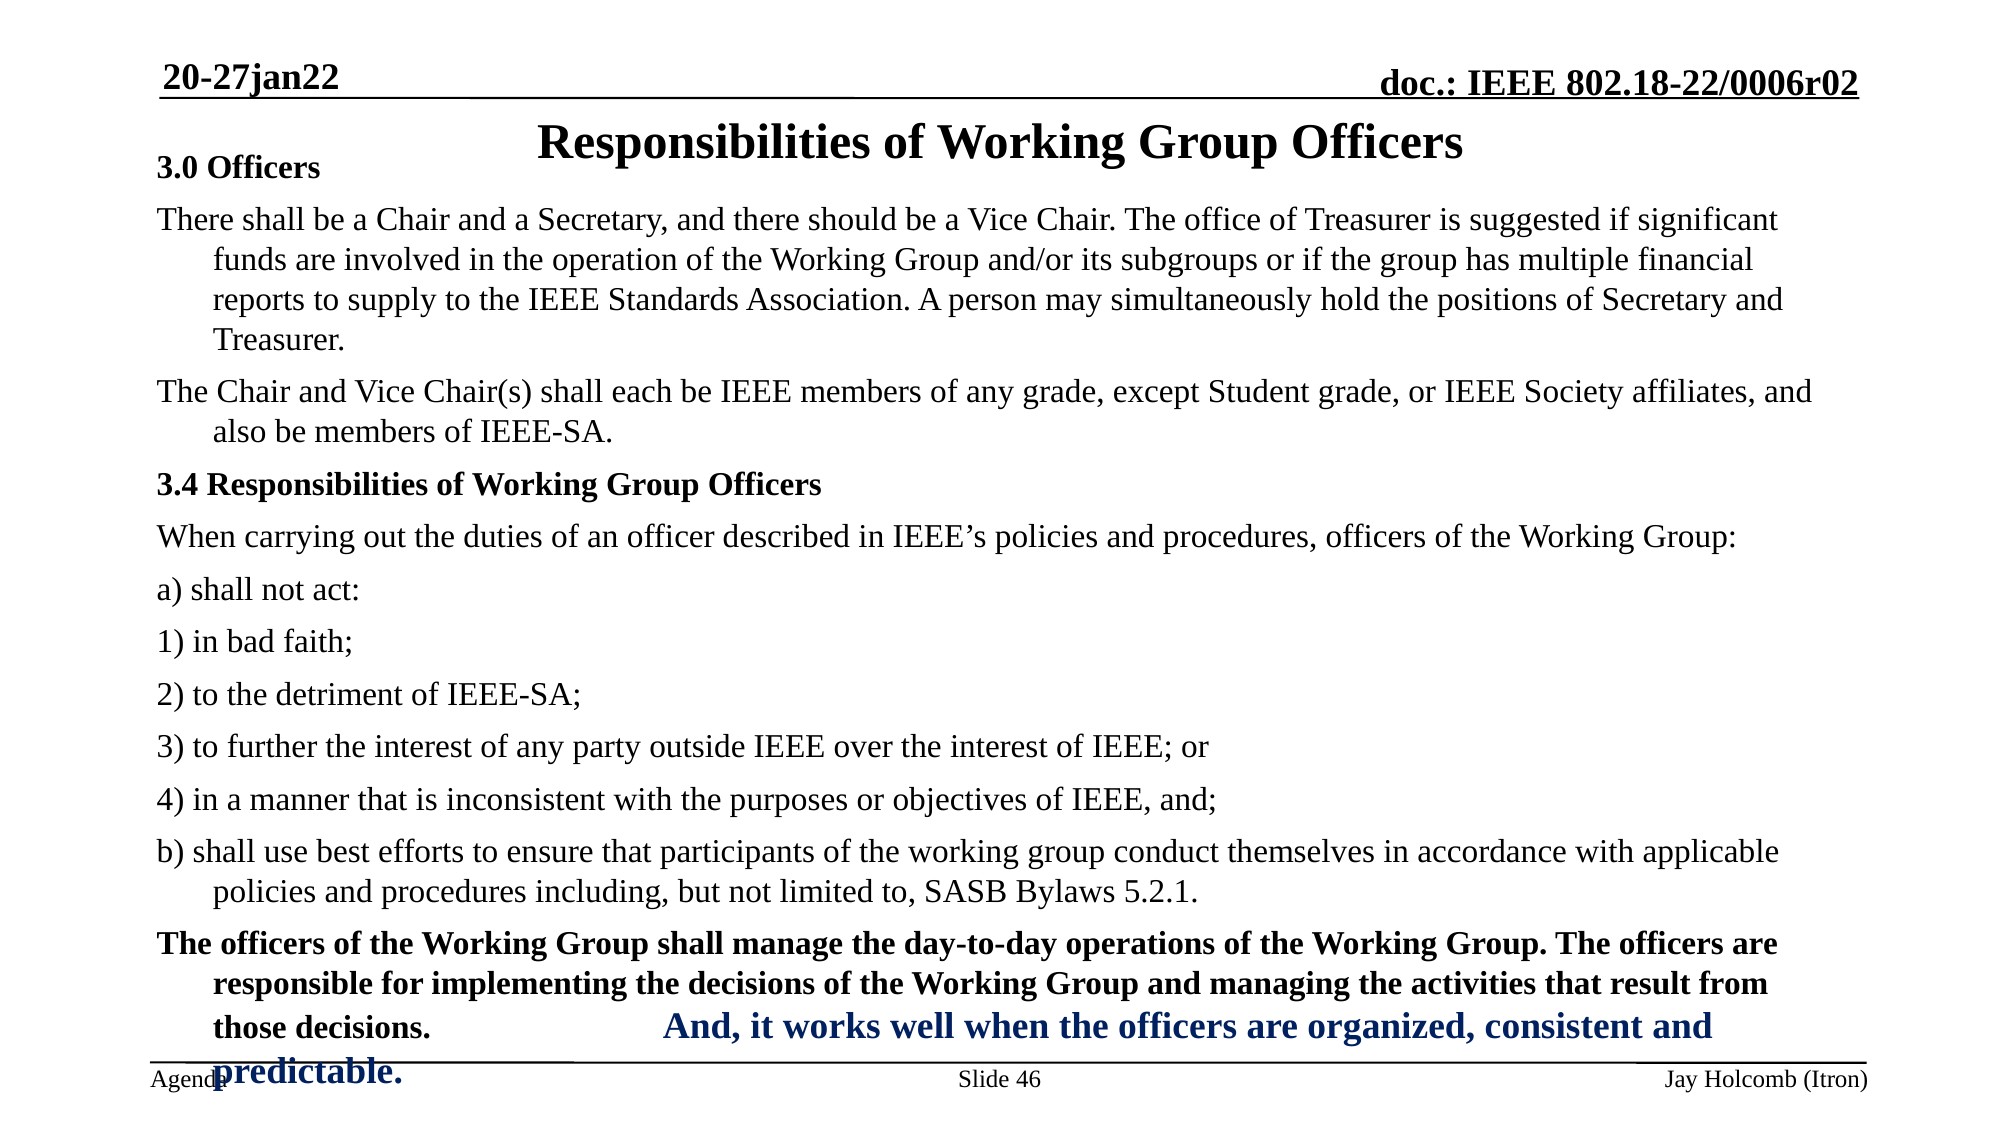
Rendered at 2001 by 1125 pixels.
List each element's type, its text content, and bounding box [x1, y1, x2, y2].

title Responsibilities of Working Group Officers [363, 101, 1639, 137]
slide_number Slide 46 [933, 1061, 1067, 1123]
list 3.0 Officers There shall be a Chair and a Secretary, and there should be a Vice Chair. The office of Treasurer is suggested if significant funds are involved in the operation of the Working Group and/or its subgroups or if the group has multiple financial reports to supply to the IEEE Standards Association. A person may simultaneously hold the positions of Secretary and Treasurer. The Chair and Vice Chair(s) shall each be IEEE members of any grade, except Student grade, or IEEE Society affiliates, and also be members of IEEE-SA. 3.4 Responsibilities of Working Group Officers When carrying out the duties of an officer described in IEEE’s policies and procedures, officers of the Working Group: a) shall not act: 1) in bad faith; 2) to the detriment of IEEE-SA; 3) to further the interest of any party outside IEEE over the interest of IEEE; or 4) in a manner that is inconsistent with the purposes or objectives of IEEE, and; b) shall use best efforts to ensure that participants of the working group conduct themselves in accordance with applicable policies and procedures including, but not limited to, SASB Bylaws 5.2.1. The officers of the Working Group shall manage the day-to-day operations of the Working Group. The officers are responsible for implementing the decisions of the Working Group and managing the activities that result from those decisions. And, it works well when the officers are organized, consistent and predictable. [141, 137, 1861, 813]
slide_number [162, 51, 525, 98]
footer Jay Holcomb (Itron) [1171, 1061, 1869, 1093]
